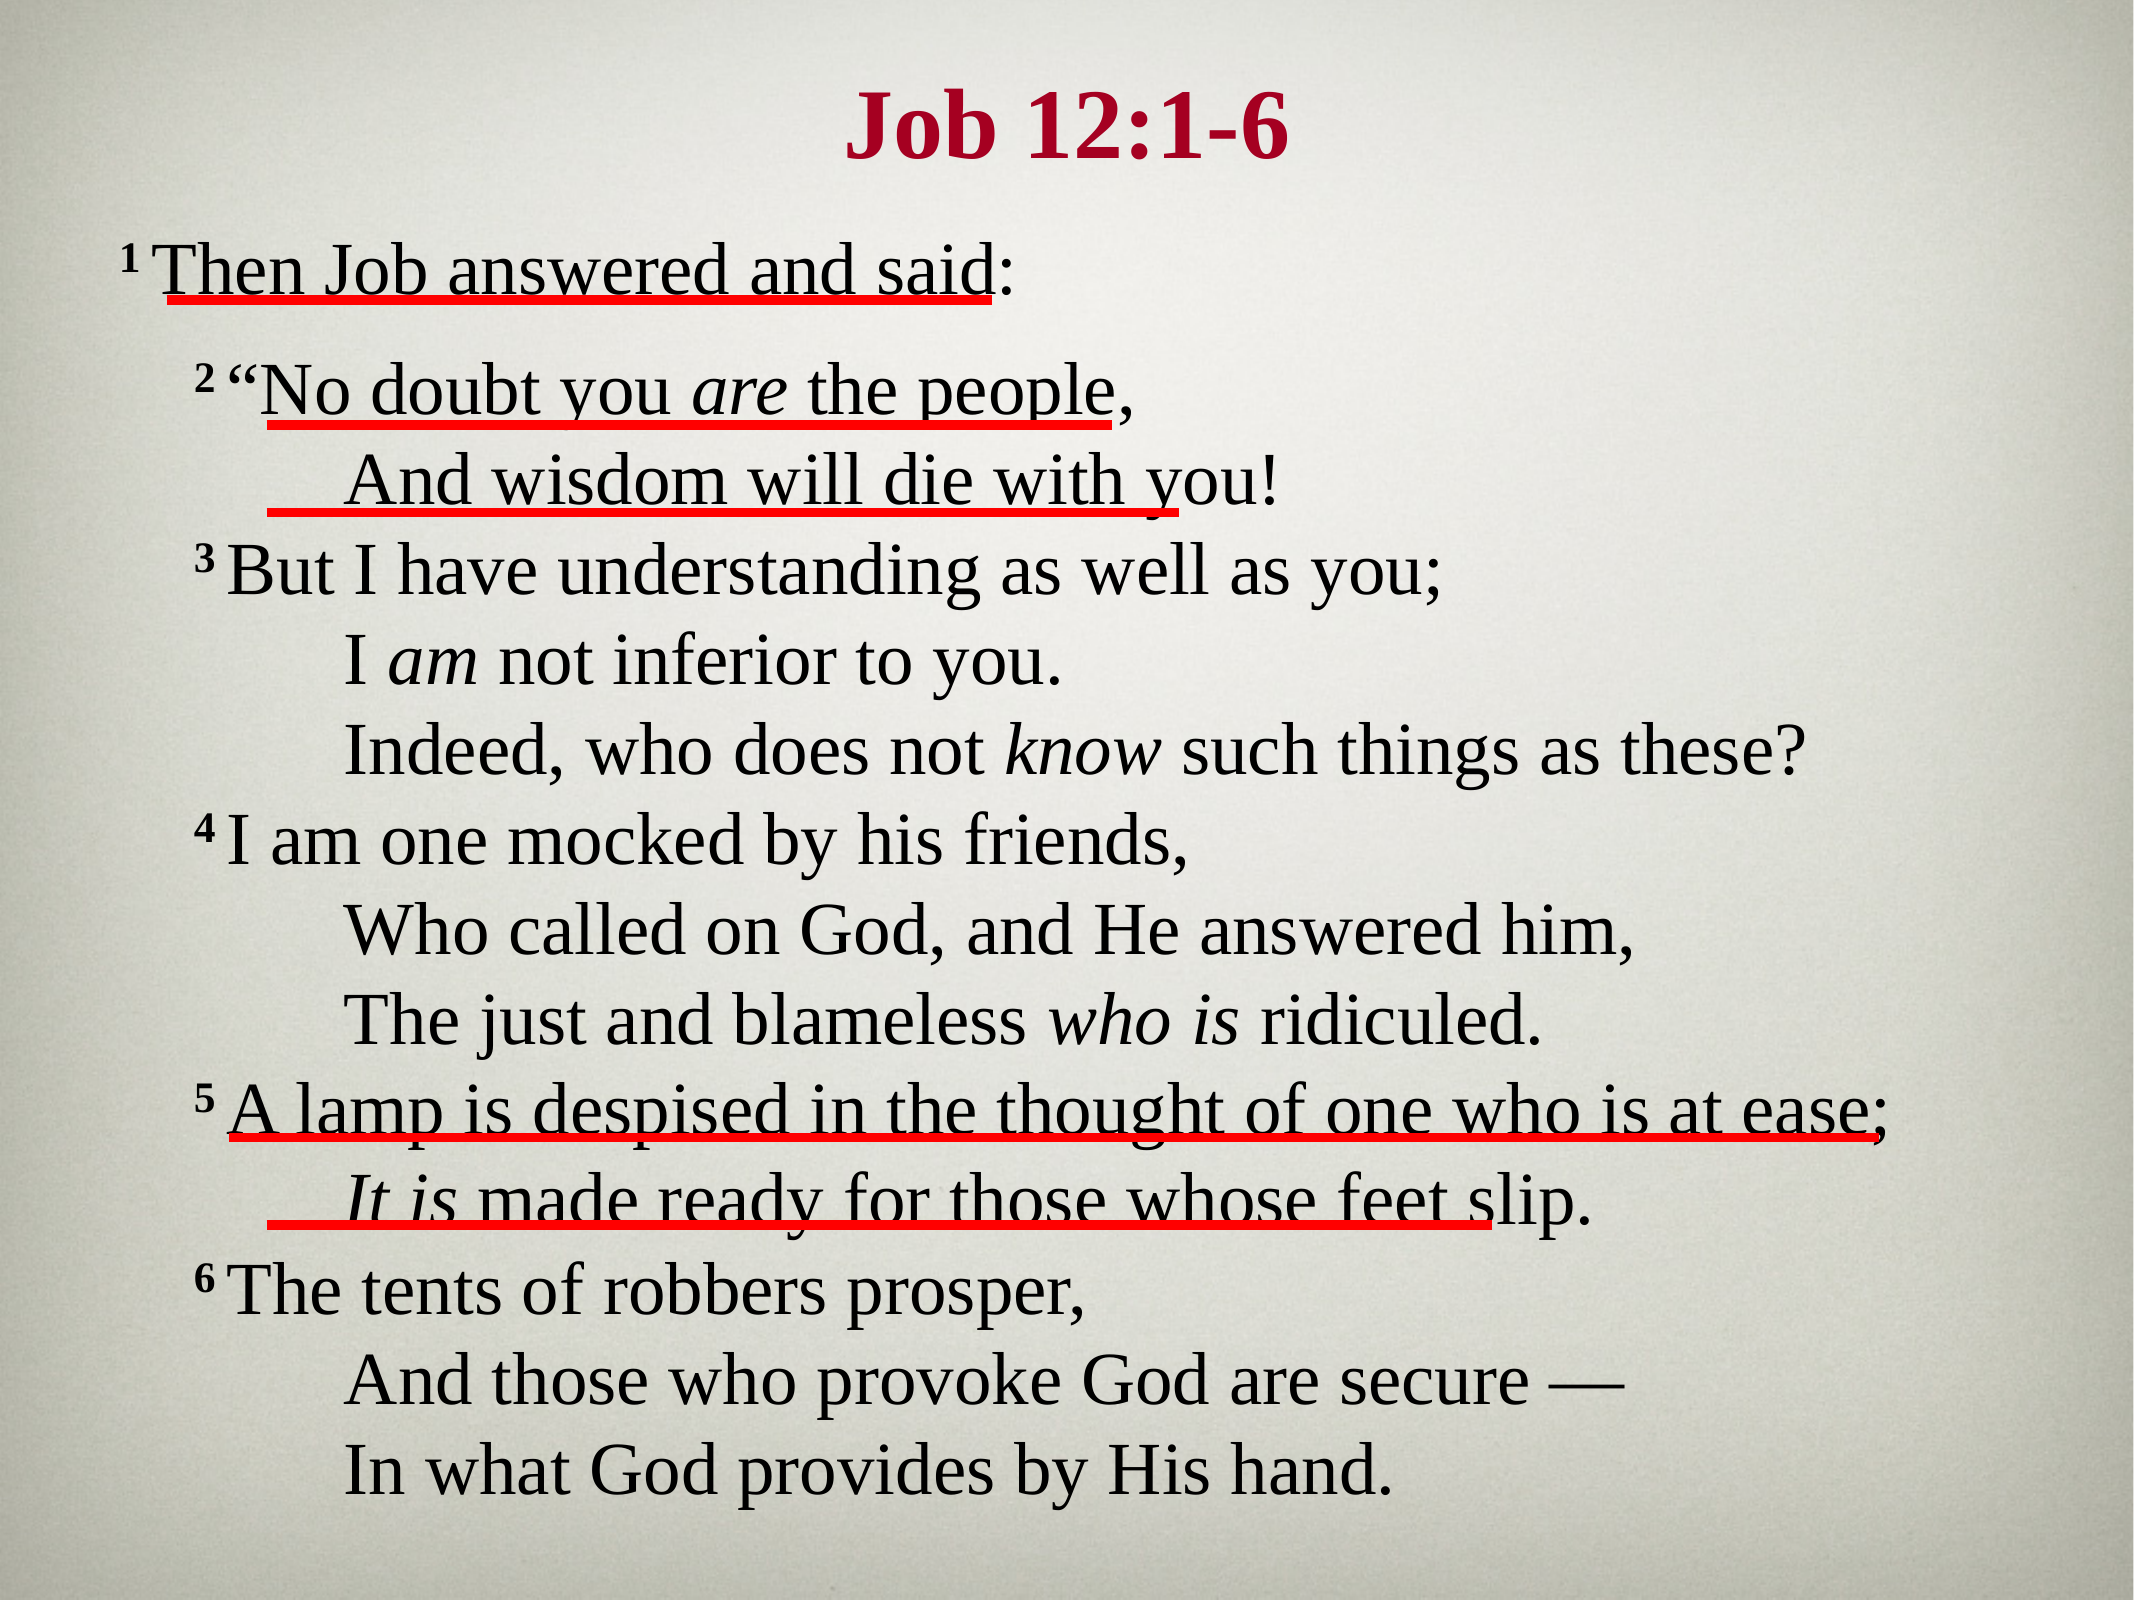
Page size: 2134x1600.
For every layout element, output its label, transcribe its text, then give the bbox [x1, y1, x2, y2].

title Job 12:1-6 [0, 0, 2134, 238]
text_box 1 Then Job answered and said: 2 “No doubt you are the people, And wisdom will die with you! 3 But I have understanding as well as you; I am not inferior to you. Indeed, who does not know such things as these? 4 I am one mocked by his friends, Who called on God, and He answered him, The just and blameless who is ridiculed. 5 A lamp is despised in the thought of one who is at ease; It is made ready for those whose feet slip. 6 The tents of robbers prosper, And those who provoke God are secure — In what God provides by His hand. [104, 212, 2121, 1518]
picture [0, 238, 2134, 1600]
